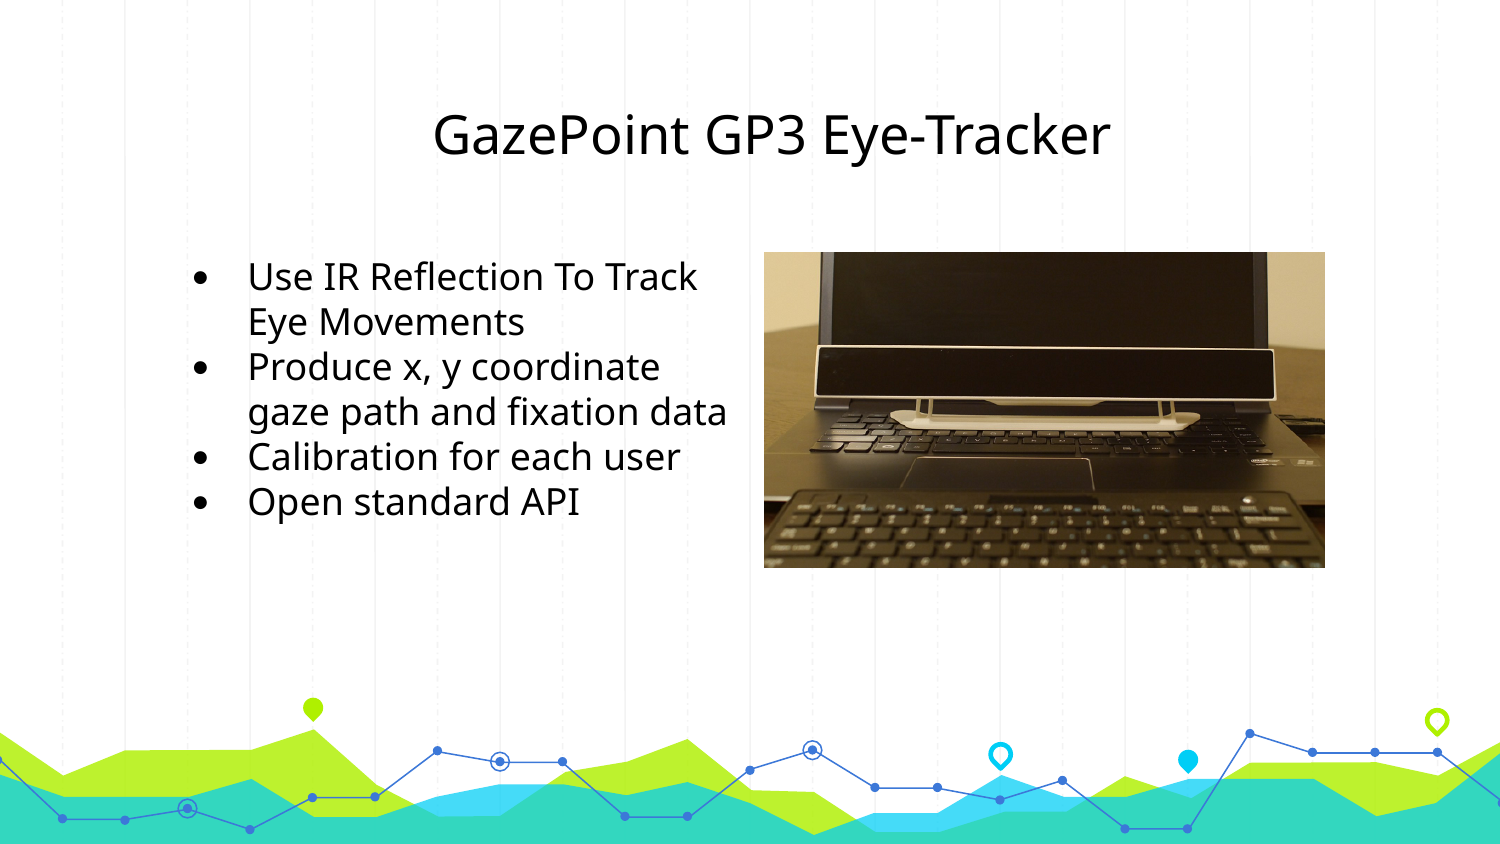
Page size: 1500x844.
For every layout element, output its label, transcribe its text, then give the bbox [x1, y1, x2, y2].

text_box Use IR Reflection To Track Eye Movements Produce x, y coordinate gaze path and fixation data Calibration for each user Open standard API [176, 252, 737, 568]
text_box GazePoint GP3 Eye-Tracker [432, 74, 1500, 192]
picture [764, 252, 1325, 568]
